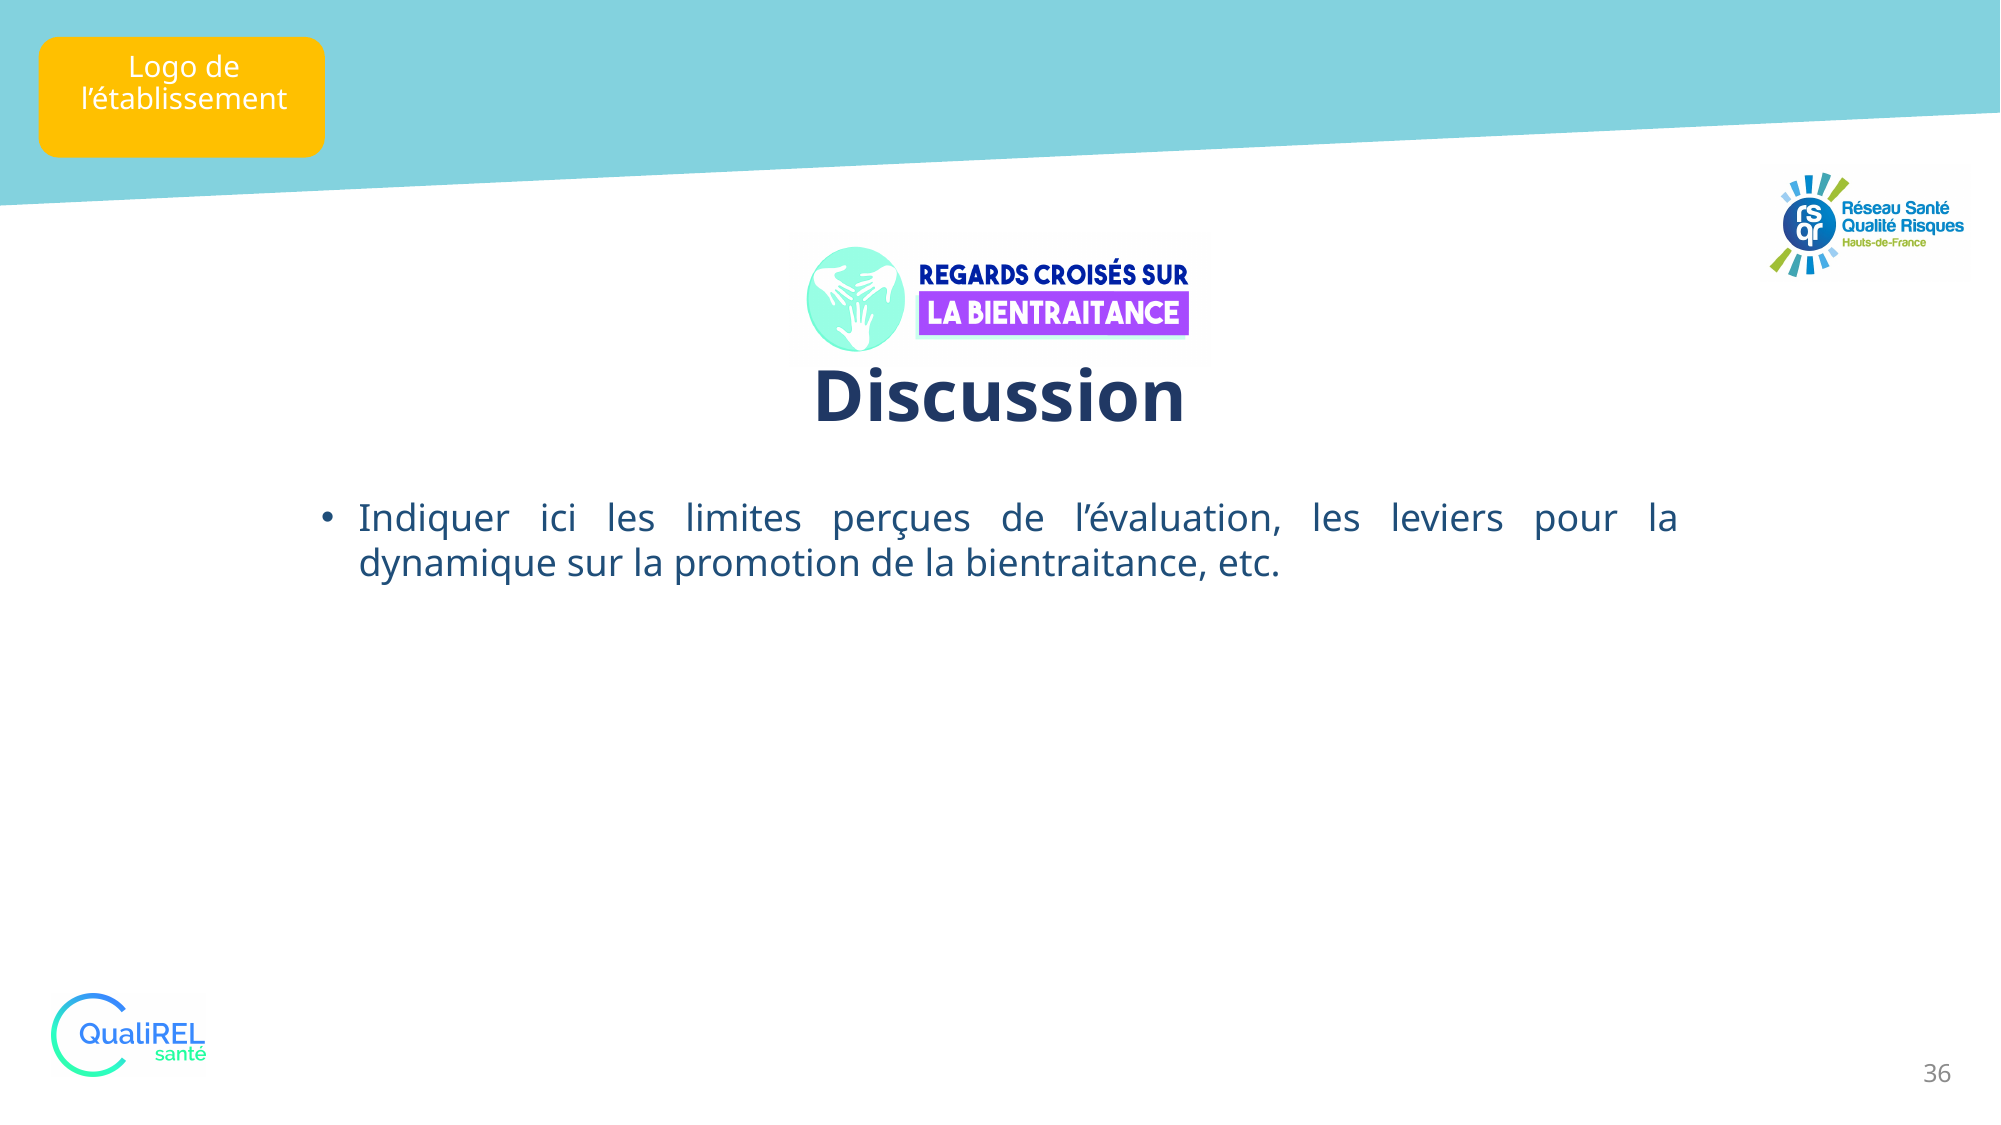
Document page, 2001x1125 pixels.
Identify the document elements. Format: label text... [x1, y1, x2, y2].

picture [1760, 164, 1971, 283]
text_box Discussion [798, 367, 1202, 444]
slide_number 36 [1308, 1042, 1967, 1103]
text_box [0, 0, 2000, 207]
text_box Logo de l’établissement [53, 44, 315, 145]
text_box Indiquer ici les limites perçues de l’évaluation, les leviers pour la dynamique sur la promotion de la bientraitance, etc. [306, 486, 1695, 965]
picture [51, 993, 206, 1077]
text_box [37, 35, 326, 159]
picture [789, 232, 1211, 367]
